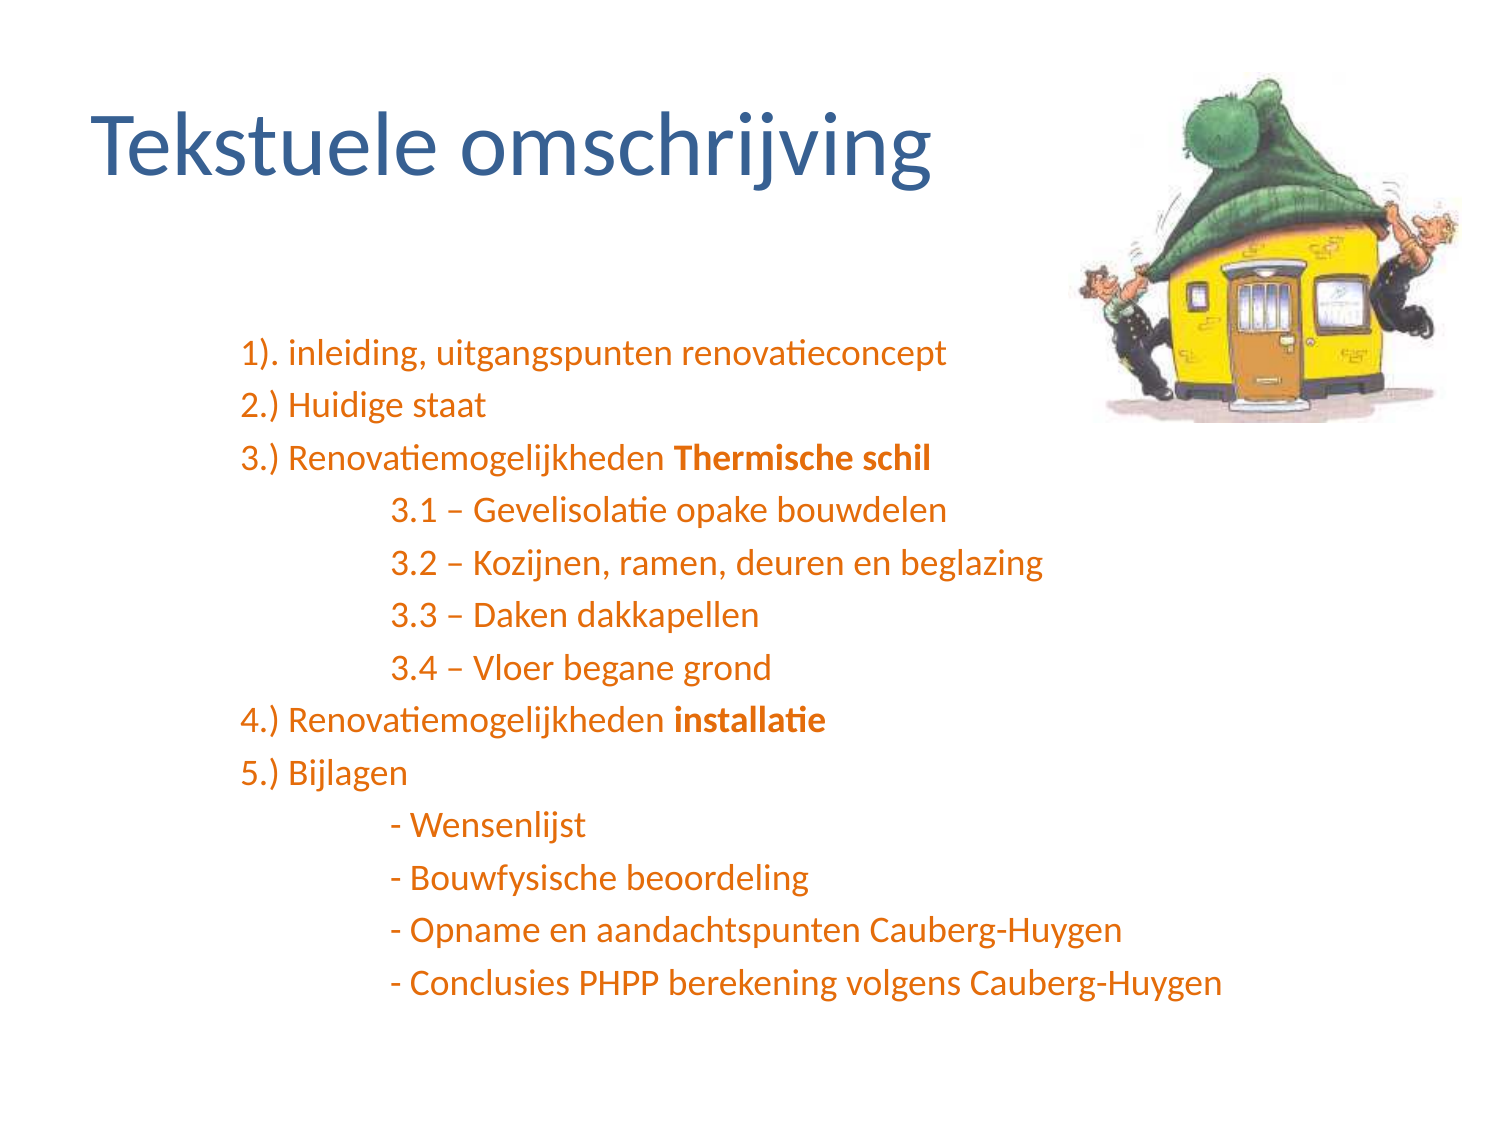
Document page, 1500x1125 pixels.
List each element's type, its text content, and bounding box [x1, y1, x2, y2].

title Tekstuele omschrijving [75, 45, 1425, 232]
picture [1068, 72, 1462, 423]
list 1). inleiding, uitgangspunten renovatieconcept 2.) Huidige staat 3.) Renovatiemogelijkheden Thermische schil 3.1 – Gevelisolatie opake bouwdelen 3.2 – Kozijnen, ramen, deuren en beglazing 3.3 – Daken dakkapellen 3.4 – Vloer begane grond 4.) Renovatiemogelijkheden installatie 5.) Bijlagen - Wensenlijst - Bouwfysische beoordeling - Opname en aandachtspunten Cauberg-Huygen - Conclusies PHPP berekening volgens Cauberg-Huygen [75, 232, 1447, 1041]
